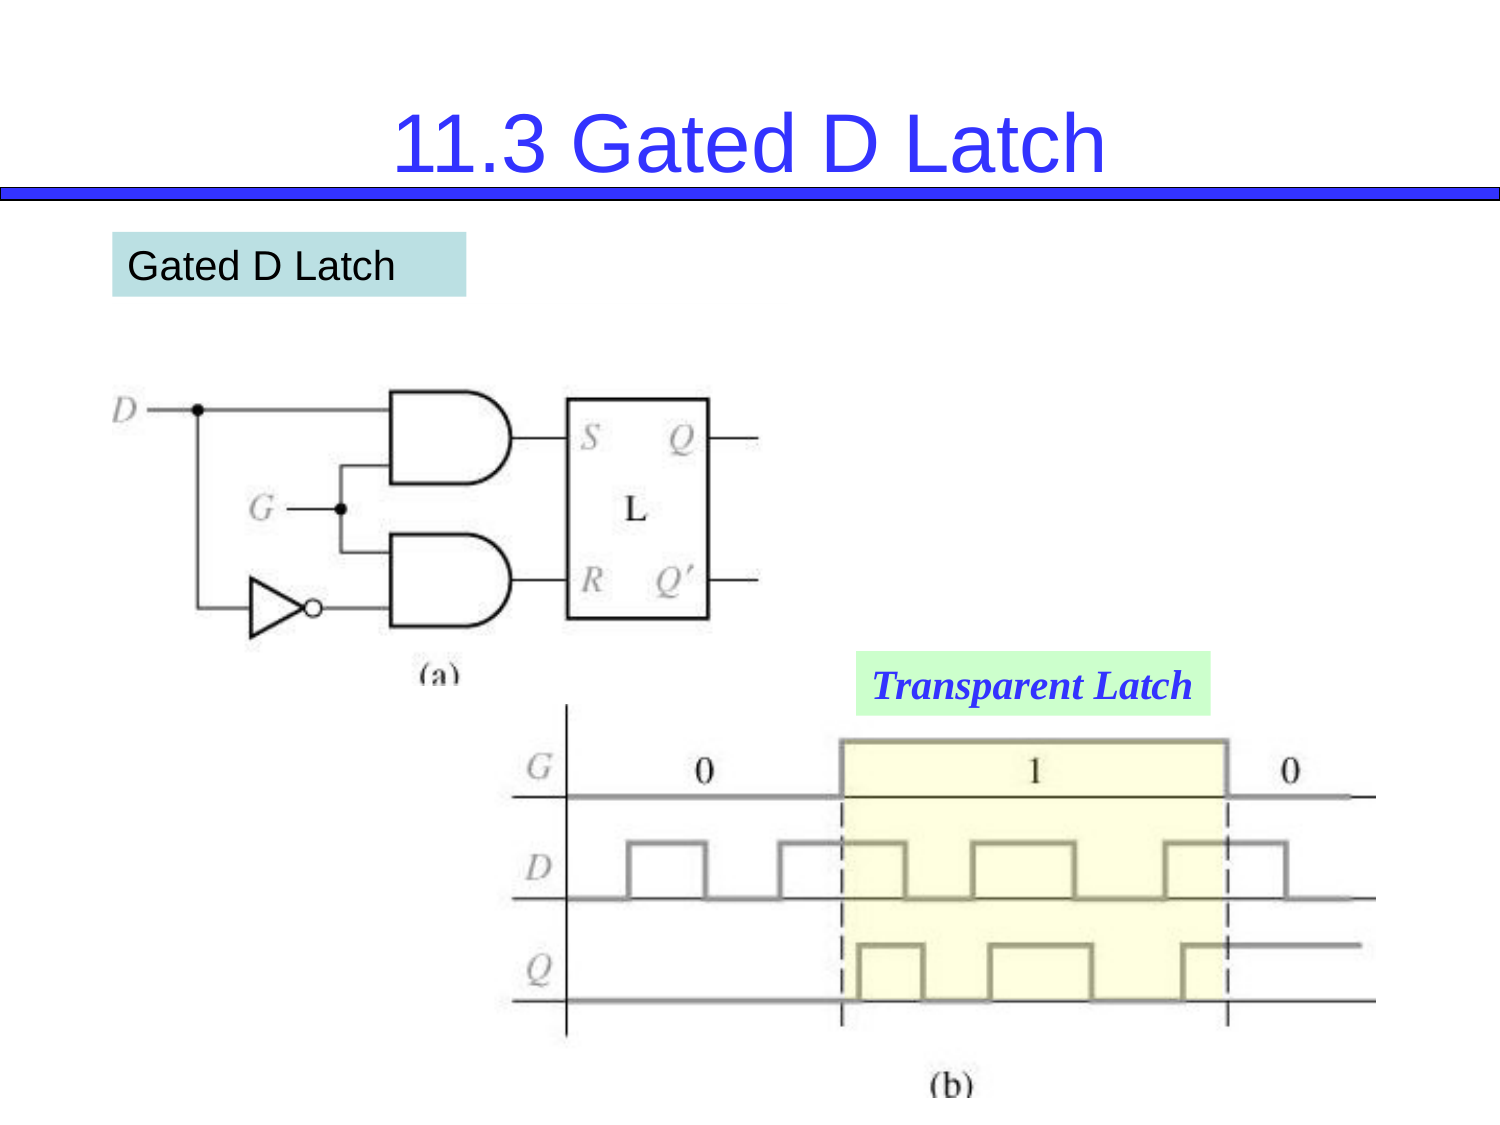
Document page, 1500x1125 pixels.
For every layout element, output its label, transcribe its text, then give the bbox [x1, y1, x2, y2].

picture [478, 704, 1376, 1098]
text_box Gated D Latch [112, 231, 467, 297]
text_box Transparent Latch [856, 651, 1211, 704]
title 11.3 Gated D Latch [29, 45, 1471, 233]
picture [112, 302, 788, 686]
